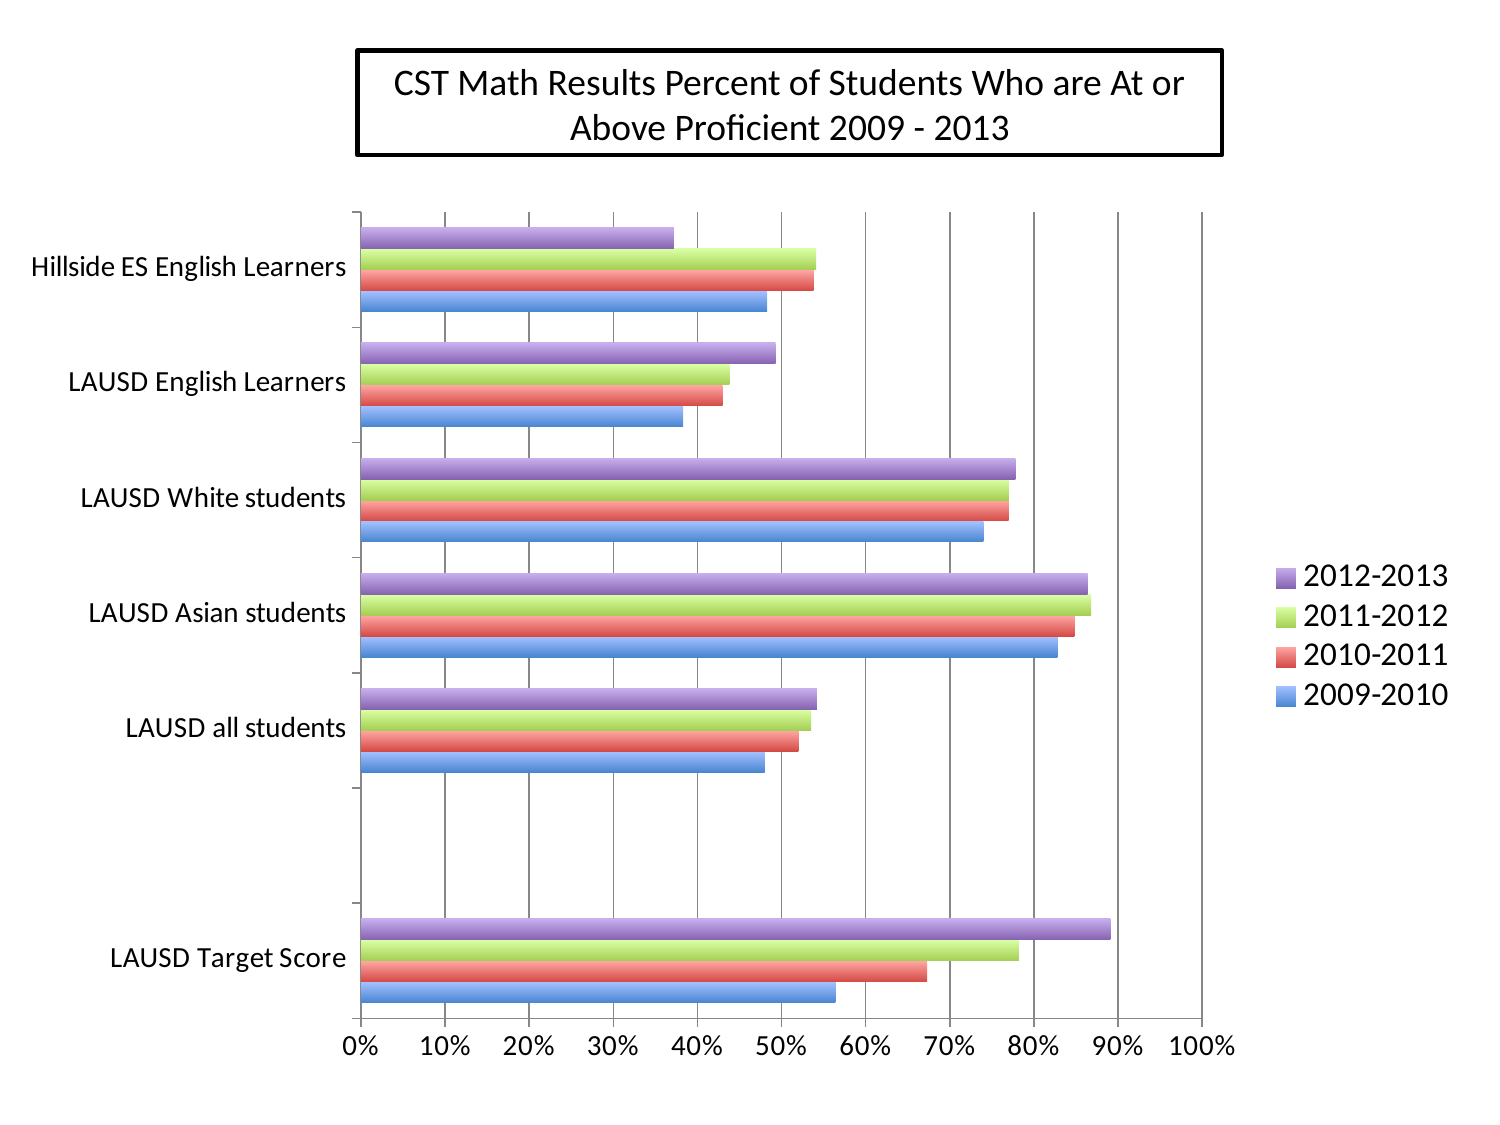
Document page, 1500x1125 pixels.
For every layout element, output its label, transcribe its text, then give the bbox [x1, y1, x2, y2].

text_box CST Math Results Percent of Students Who are At or Above Proficient 2009 - 2013 [355, 48, 1224, 157]
chart [30, 194, 1473, 1081]
